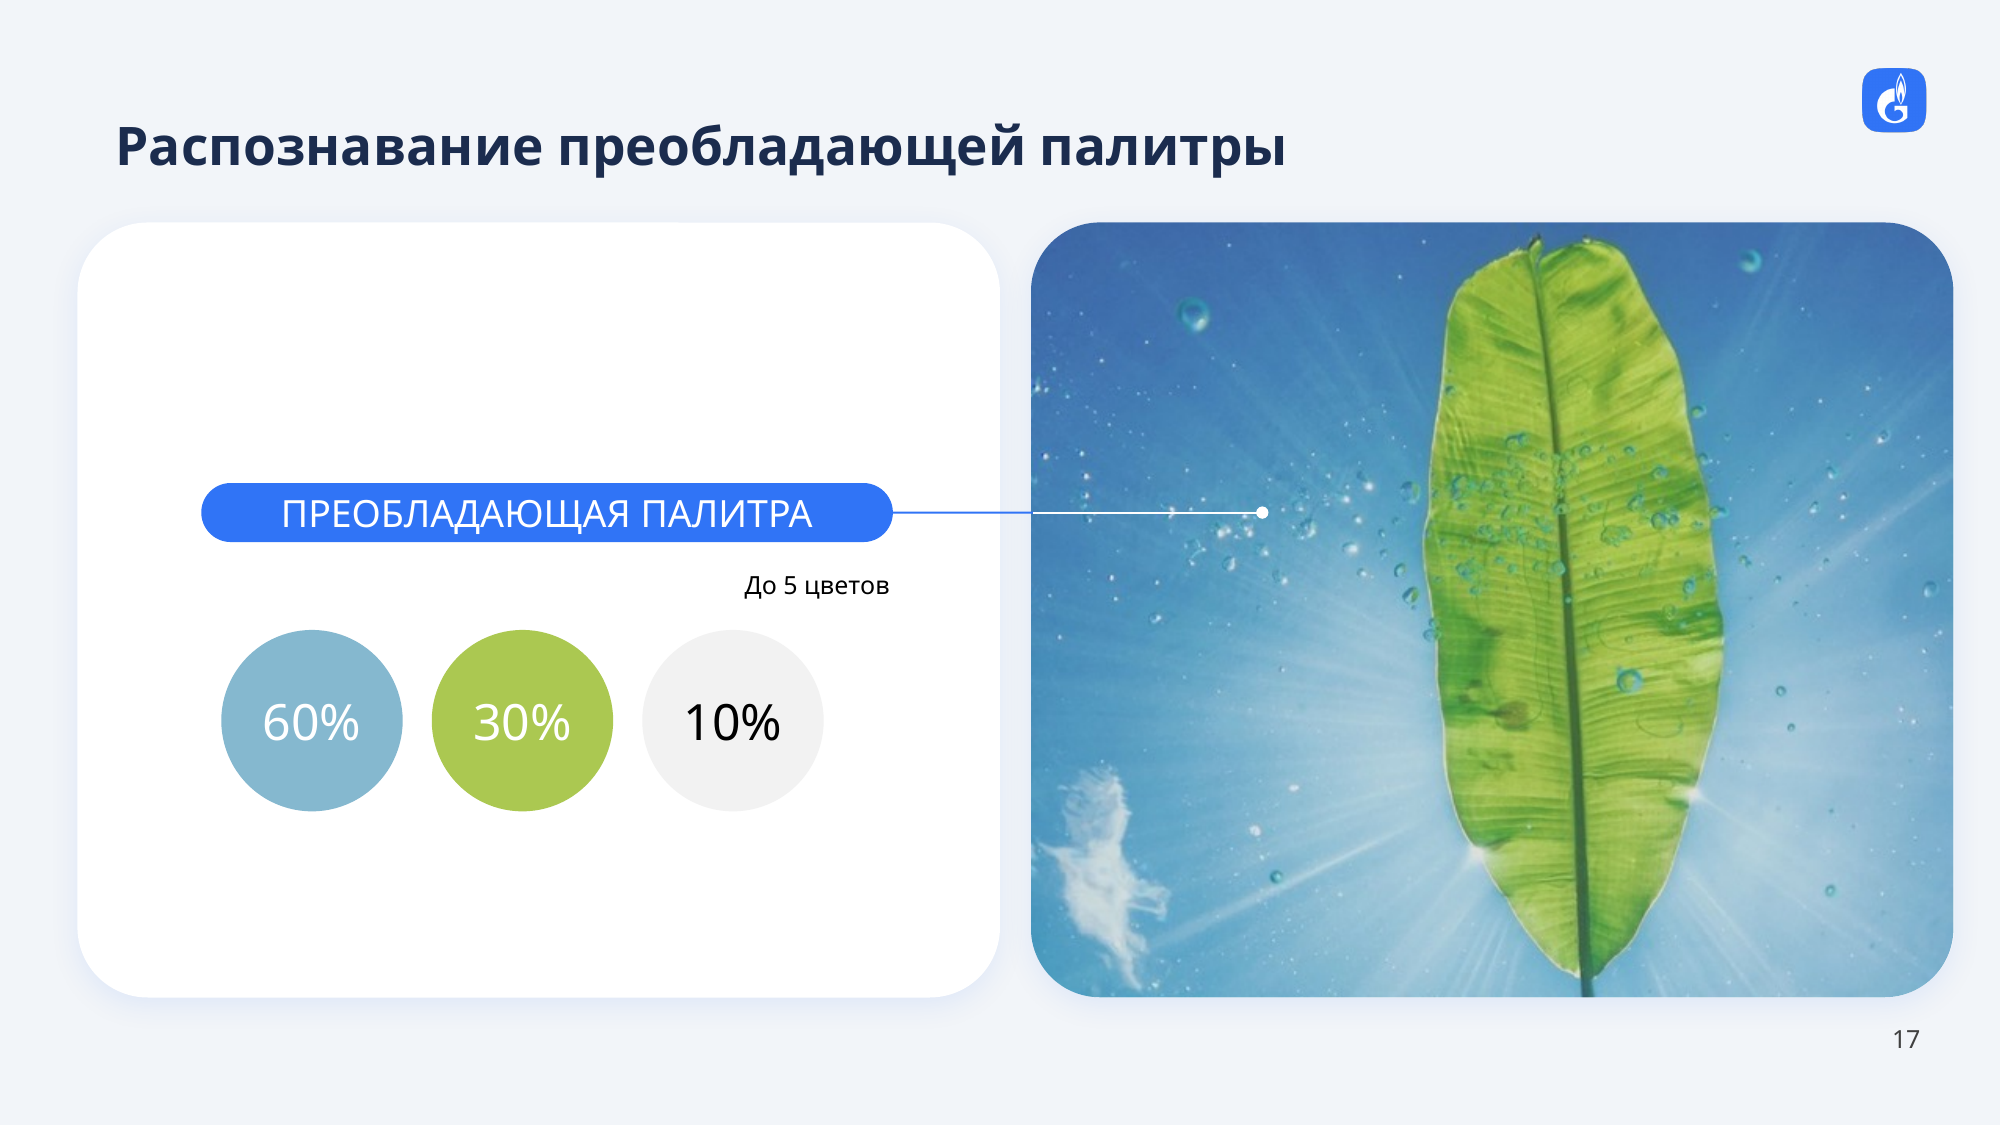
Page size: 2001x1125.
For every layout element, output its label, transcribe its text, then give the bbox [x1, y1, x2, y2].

text_box До 5 цветов [729, 562, 905, 608]
picture [1862, 68, 2001, 133]
text_box ПРЕОБЛАДАЮЩАЯ ПАЛИТРА [200, 481, 894, 544]
text_box 60% [220, 628, 404, 813]
list Распознавание преобладающей палитры [115, 103, 1633, 294]
slide_number 17 [1749, 1016, 1936, 1096]
text_box 10% [641, 628, 825, 813]
text_box 30% [430, 628, 615, 813]
picture [1030, 222, 1954, 998]
